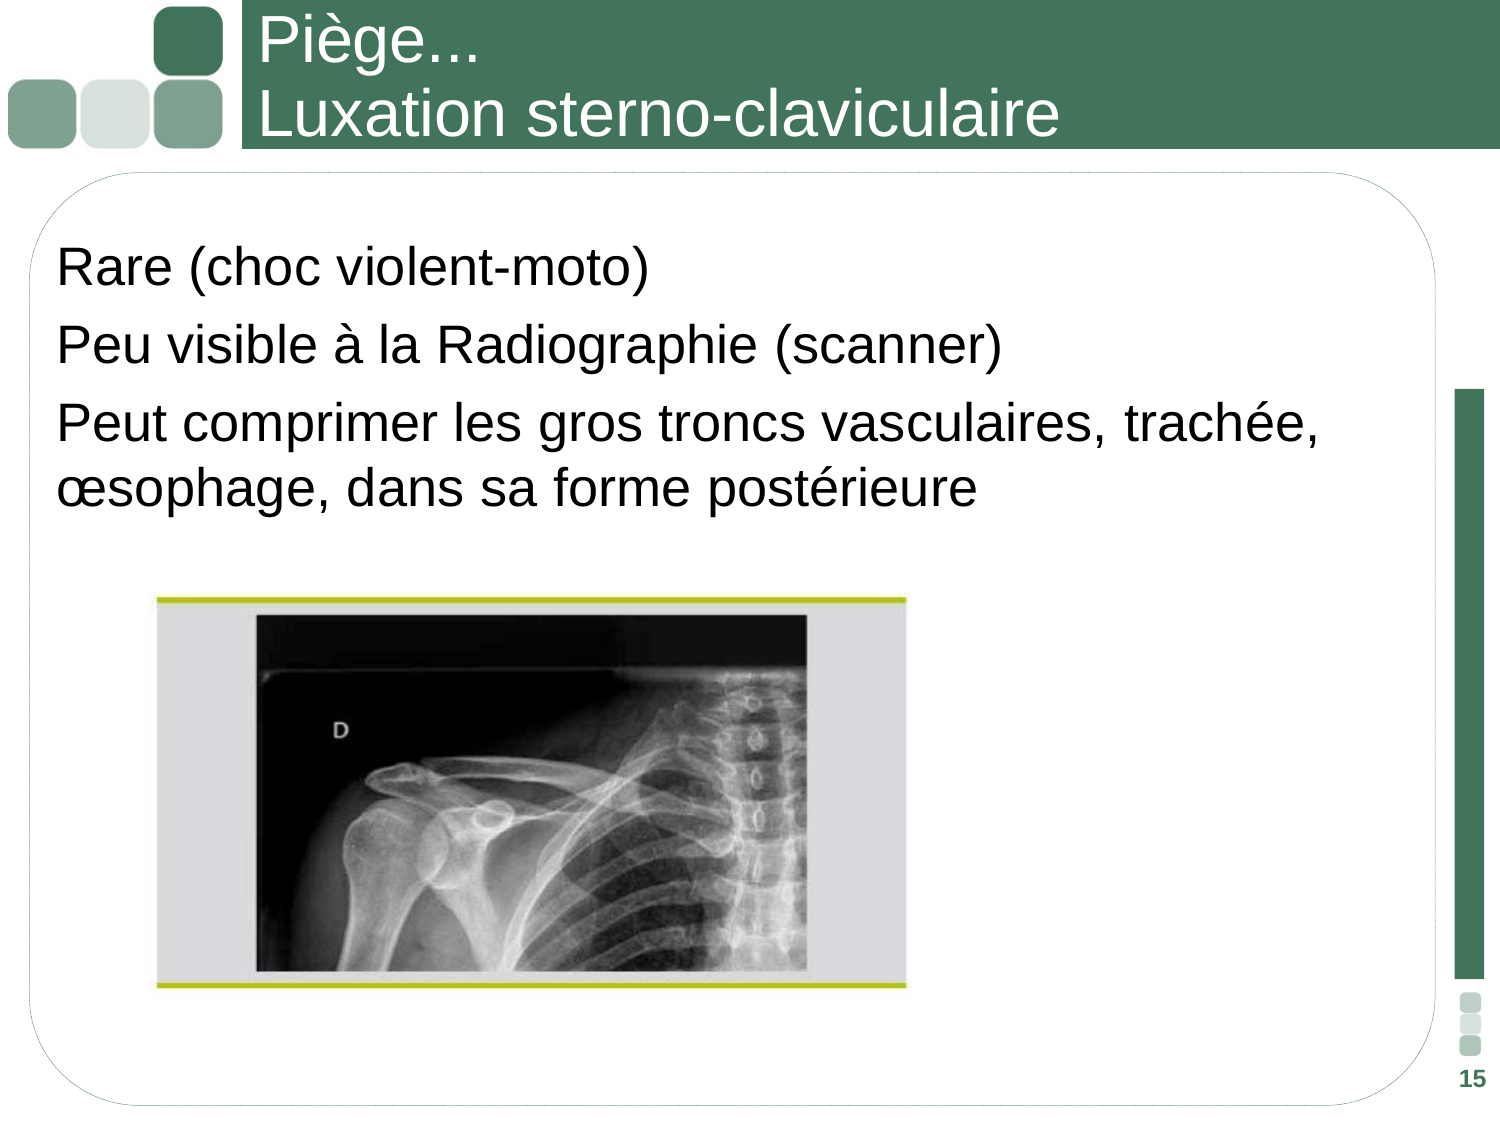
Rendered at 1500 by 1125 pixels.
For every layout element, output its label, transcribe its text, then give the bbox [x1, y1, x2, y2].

slide_number 15 [1454, 1063, 1491, 1125]
text_box [148, 591, 912, 996]
text_box Rare (choc violent-moto) Peu visible à la Radiographie (scanner) Peut comprimer les gros troncs vasculaires, trachée, œsophage, dans sa forme postérieure [53, 216, 1378, 518]
title Piège... Luxation sterno-claviculaire [255, 0, 1067, 190]
picture [7, 0, 224, 153]
picture [1455, 990, 1483, 1061]
text_box [1454, 388, 1485, 980]
